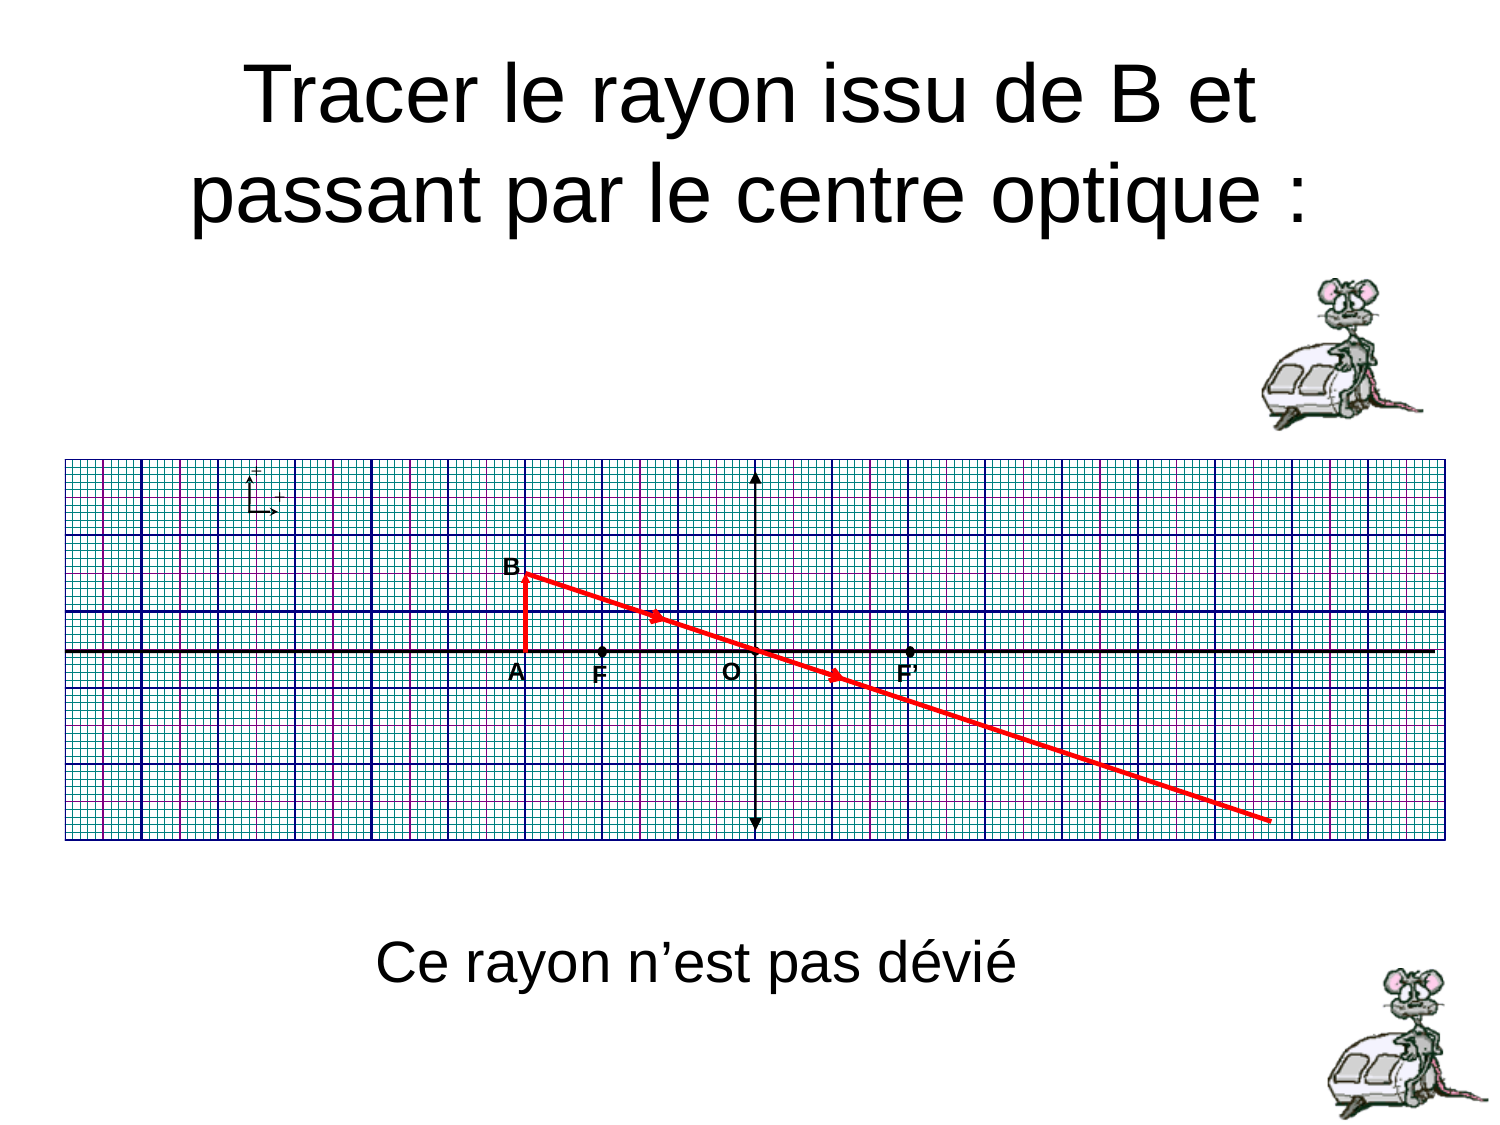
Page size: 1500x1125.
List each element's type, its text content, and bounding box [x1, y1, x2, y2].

title Tracer le rayon issu de B et passant par le centre optique : [74, 44, 1426, 233]
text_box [64, 459, 1447, 842]
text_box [247, 455, 291, 517]
picture [1323, 968, 1500, 1125]
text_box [525, 573, 1272, 822]
picture [1257, 278, 1435, 436]
text_box Ce rayon n’est pas dévié [360, 916, 1069, 1002]
